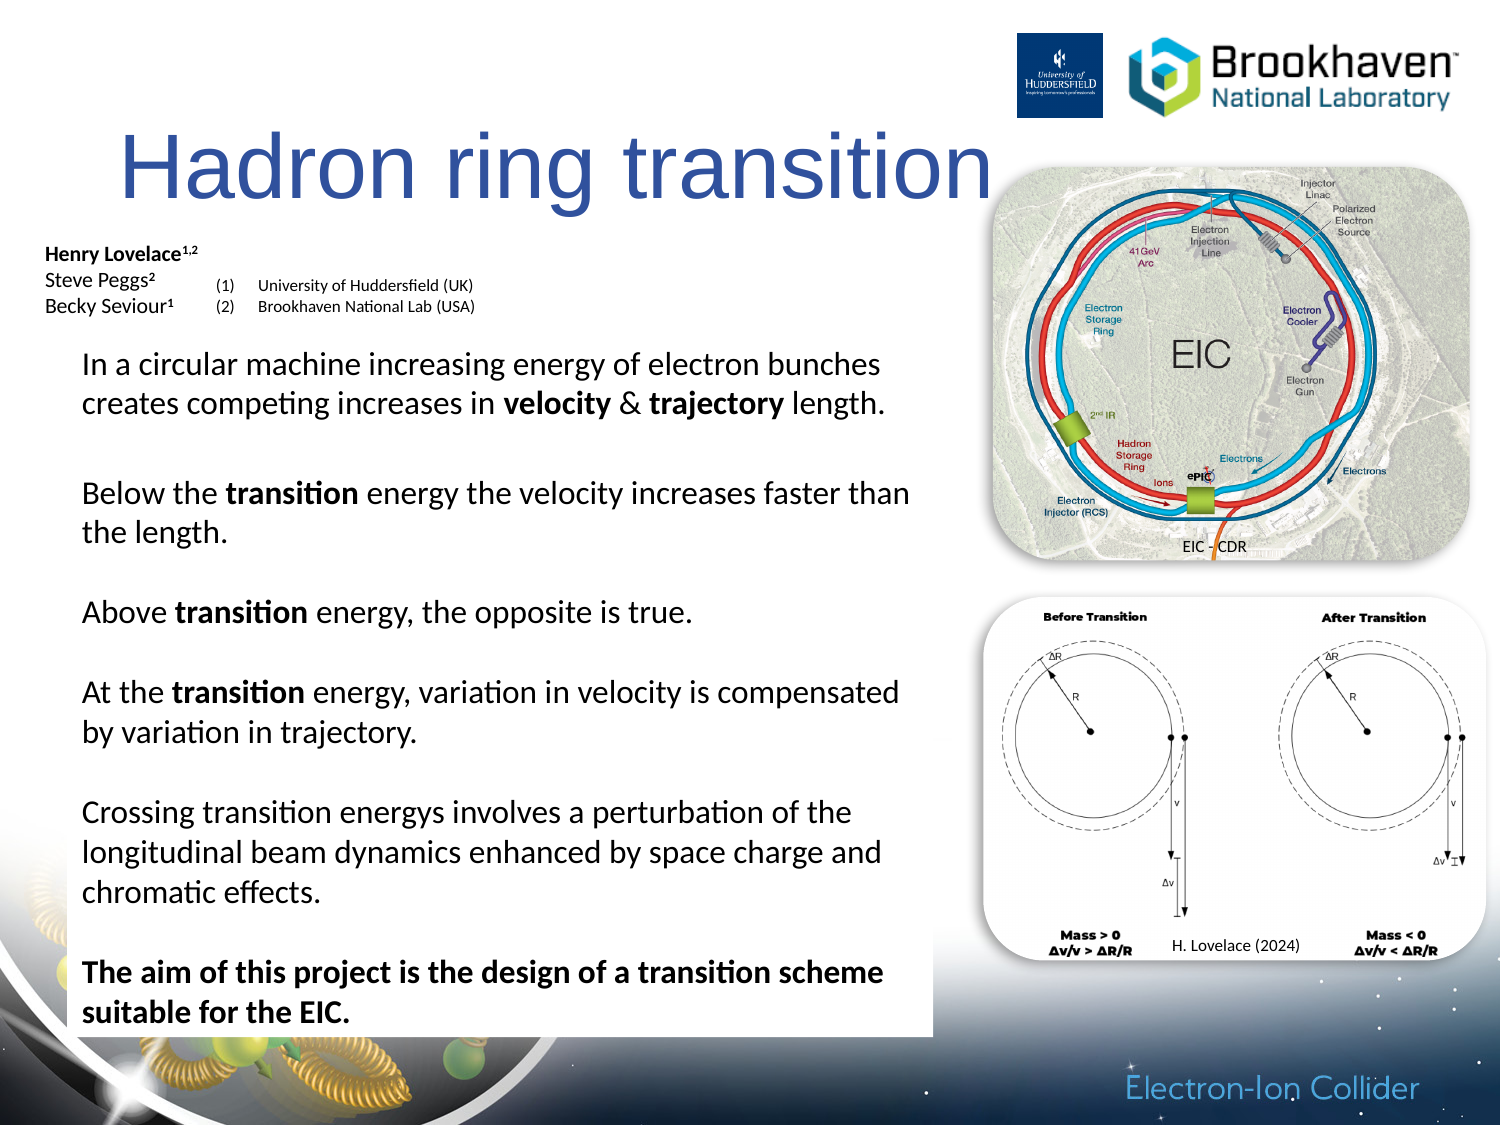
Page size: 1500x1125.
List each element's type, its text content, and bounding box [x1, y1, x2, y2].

text_box University of Huddersfield (UK) Brookhaven National Lab (USA) [201, 278, 491, 324]
picture [0, 0, 1500, 1125]
text_box In a circular machine increasing energy of electron bunches creates competing increases in velocity & trajectory length. Below the transition energy the velocity increases faster than the length. Above transition energy, the opposite is true. At the transition energy, variation in velocity is compensated by variation in trajectory. Crossing transition energys involves a perturbation of the longitudinal beam dynamics enhanced by space charge and chromatic effects. The aim of this project is the design of a transition scheme suitable for the EIC. [67, 334, 934, 1038]
text_box Henry Lovelace1,2 Steve Peggs2 Becky Seviour1 [30, 232, 329, 326]
title Hadron ring transition [103, 59, 1397, 278]
